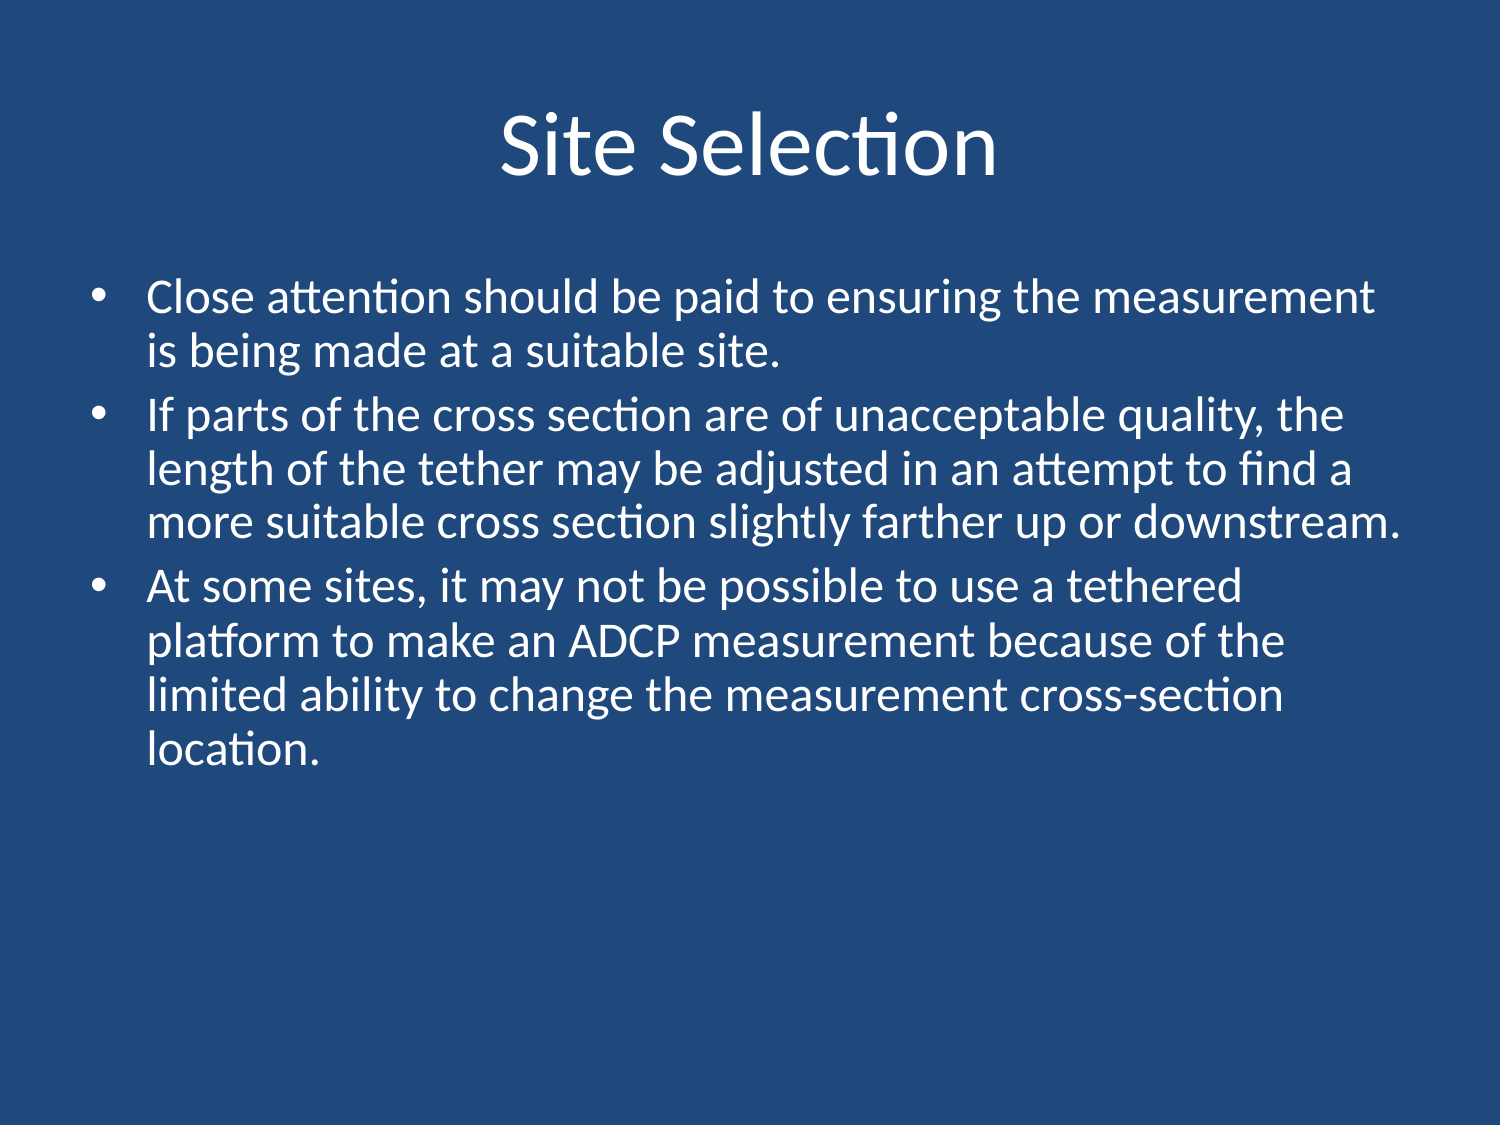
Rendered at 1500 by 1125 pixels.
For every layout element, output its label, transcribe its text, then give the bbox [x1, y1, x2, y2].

list Close attention should be paid to ensuring the measurement is being made at a suitable site. If parts of the cross section are of unacceptable quality, the length of the tether may be adjusted in an attempt to find a more suitable cross section slightly farther up or downstream. At some sites, it may not be possible to use a tethered platform to make an ADCP measurement because of the limited ability to change the measurement cross-section location. [75, 262, 1425, 1005]
title Site Selection [75, 45, 1425, 233]
